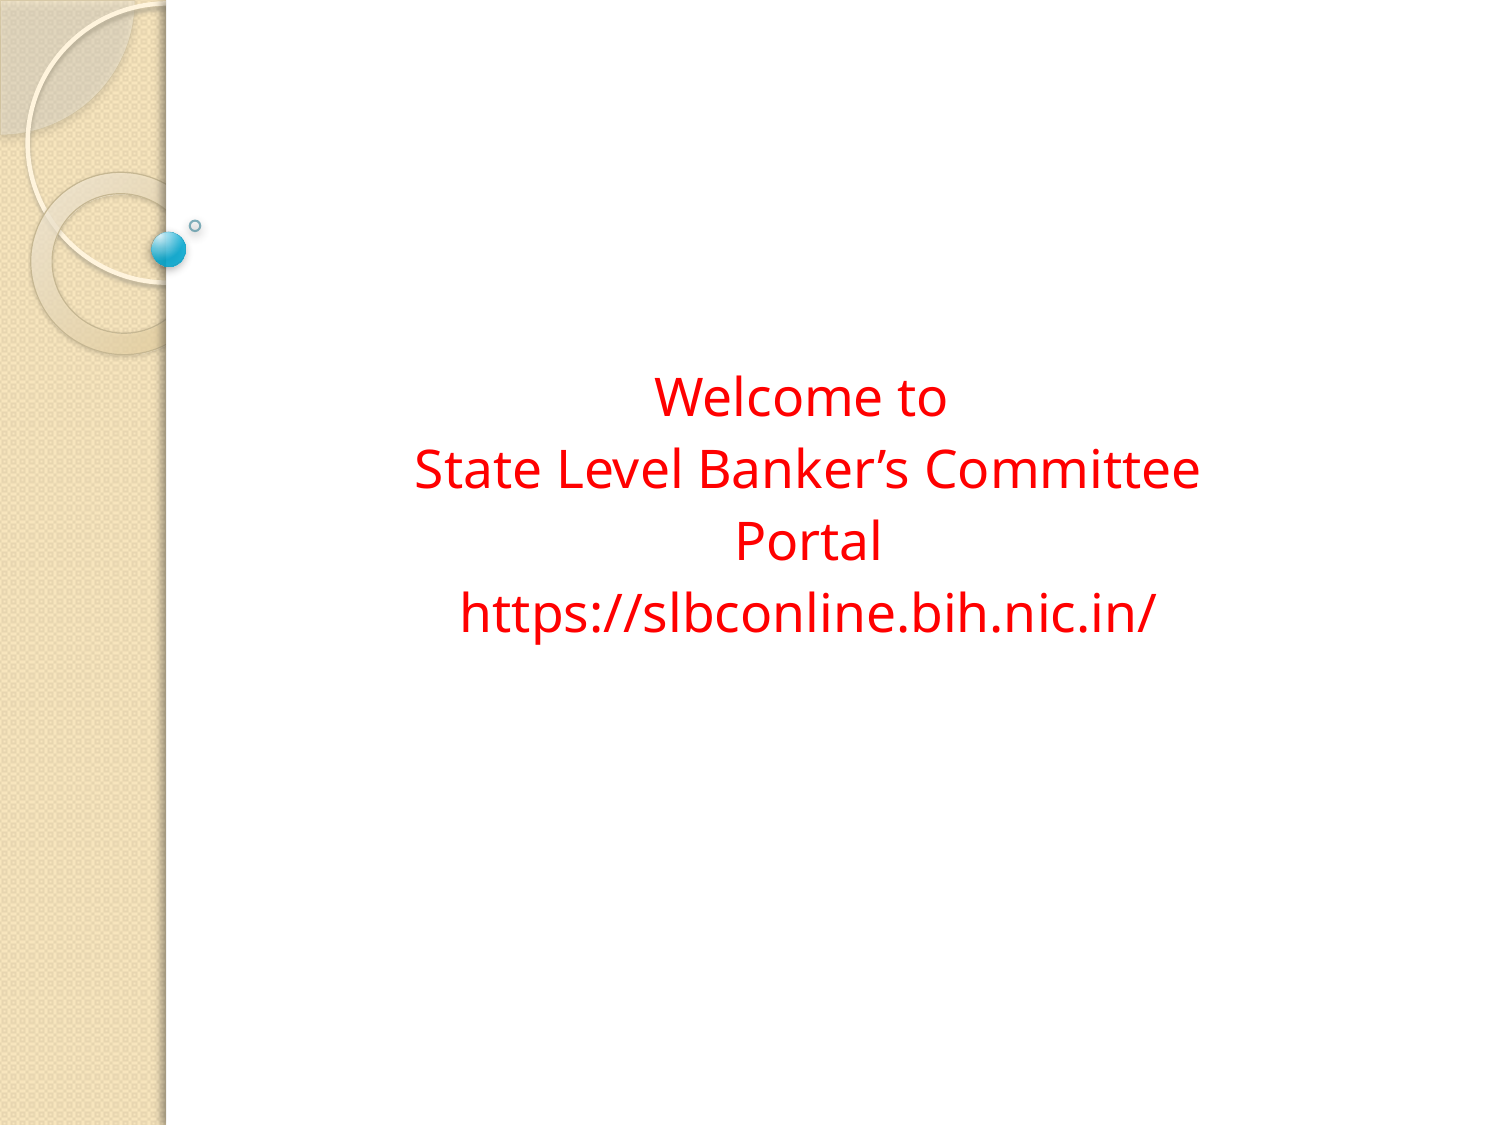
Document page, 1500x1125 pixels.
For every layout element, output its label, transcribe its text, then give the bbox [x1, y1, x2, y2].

subtitle Welcome to State Level Banker’s Committee Portal https://slbconline.bih.nic.in/ [199, 363, 1415, 651]
